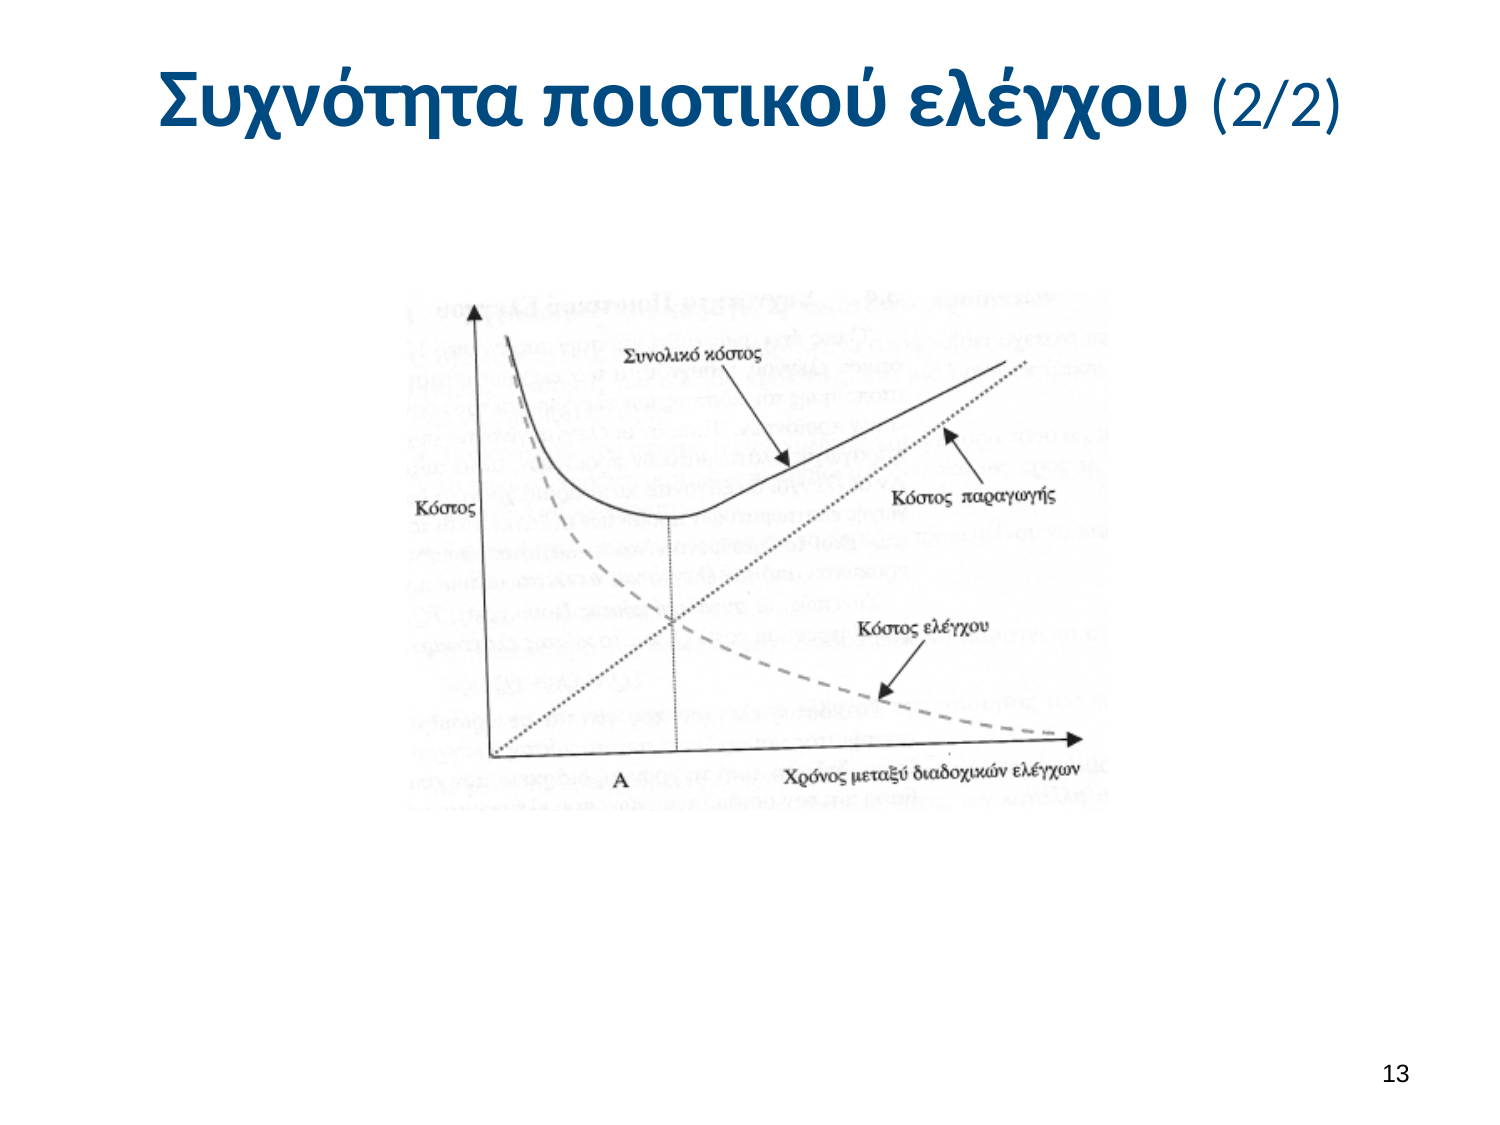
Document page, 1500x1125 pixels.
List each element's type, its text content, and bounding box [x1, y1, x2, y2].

slide_number 12 [1074, 1042, 1425, 1103]
picture [407, 290, 1108, 811]
title Συχνότητα ποιοτικού ελέγχου (2/2) [76, 19, 1427, 169]
